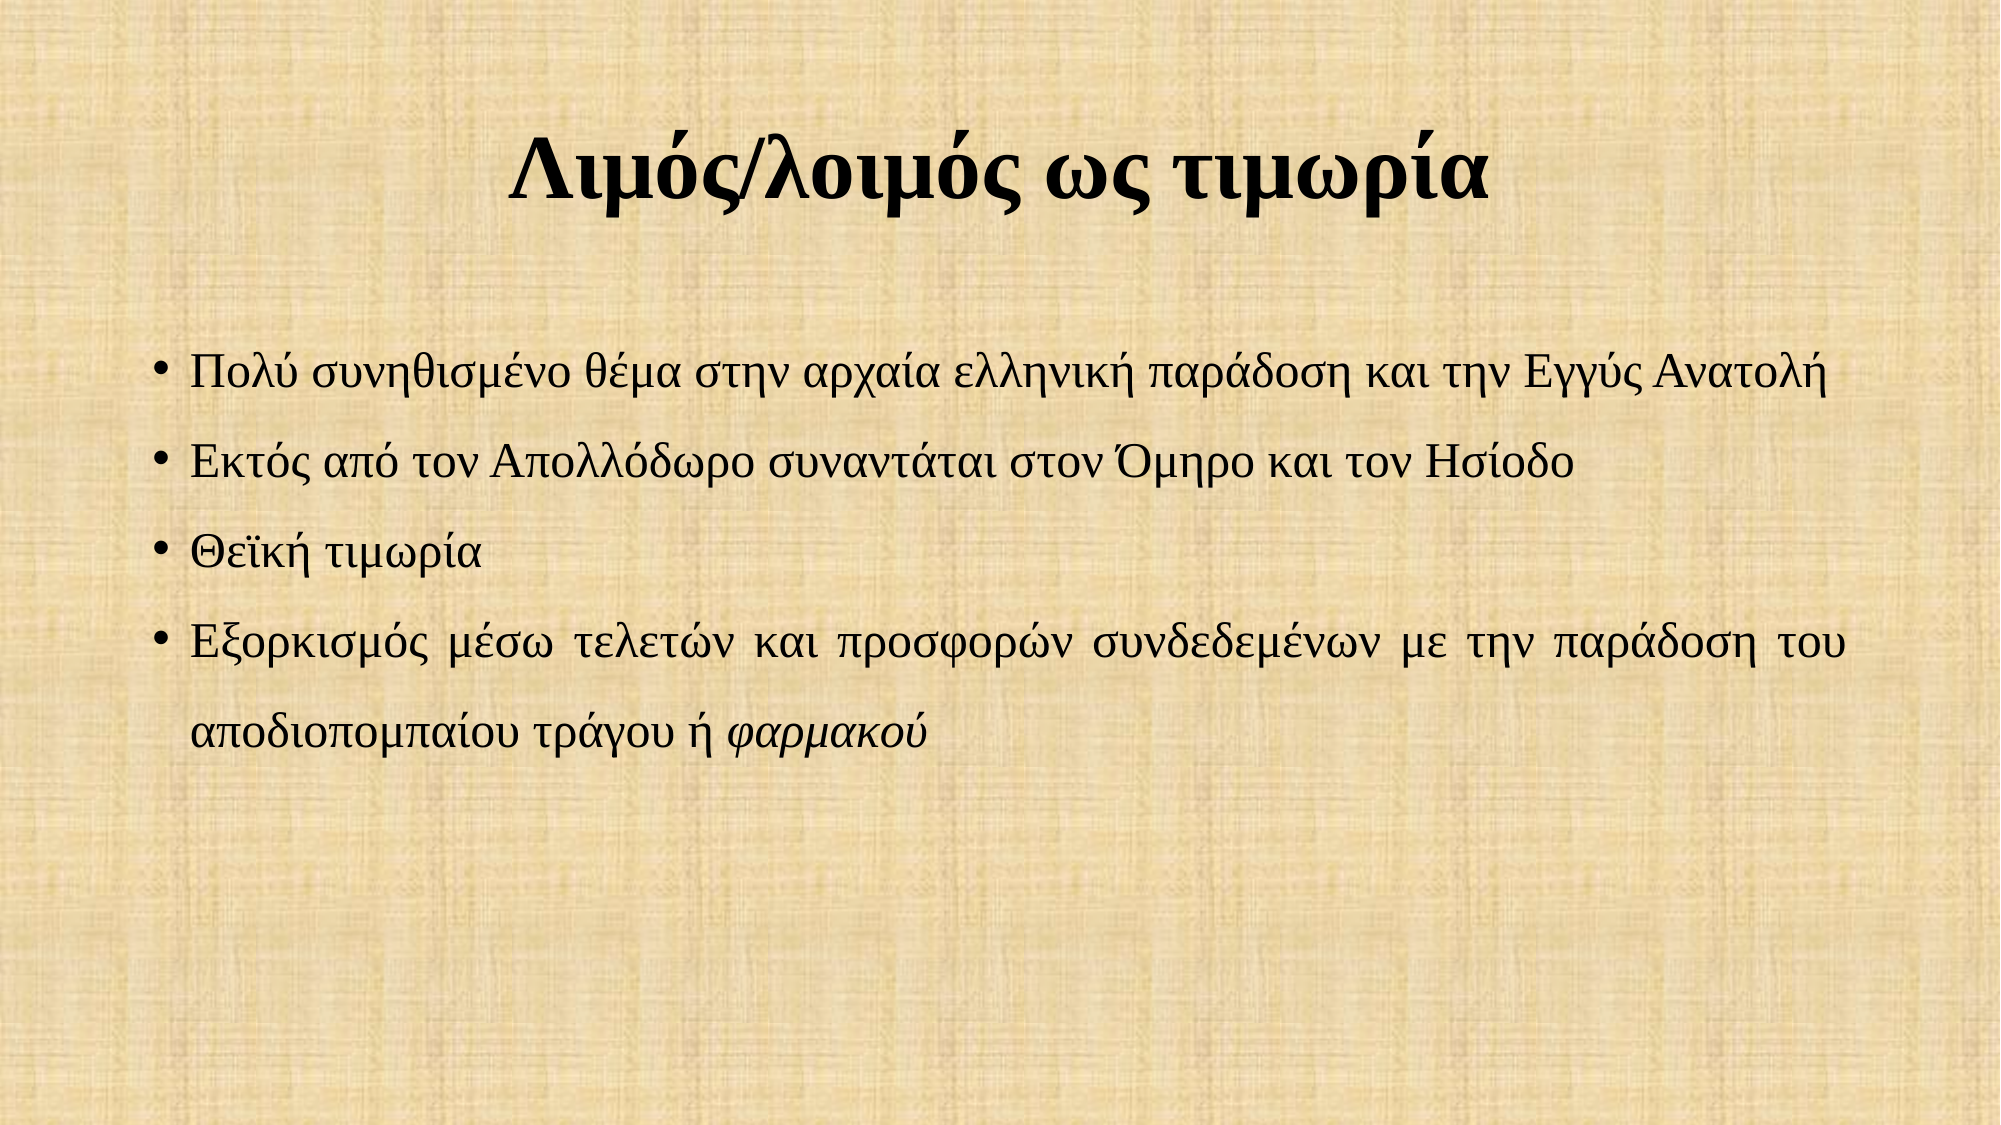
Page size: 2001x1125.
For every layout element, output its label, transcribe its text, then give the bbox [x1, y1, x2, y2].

list Πολύ συνηθισμένο θέμα στην αρχαία ελληνική παράδοση και την Εγγύς Ανατολή Εκτός από τον Απολλόδωρο συναντάται στον Όμηρο και τον Ησίοδο Θεϊκή τιμωρία Εξορκισμός μέσω τελετών και προσφορών συνδεδεμένων με την παράδοση του αποδιοπομπαίου τράγου ή φαρμακού [137, 299, 1863, 1014]
title Λιμός/λοιμός ως τιμωρία [137, 59, 1863, 278]
